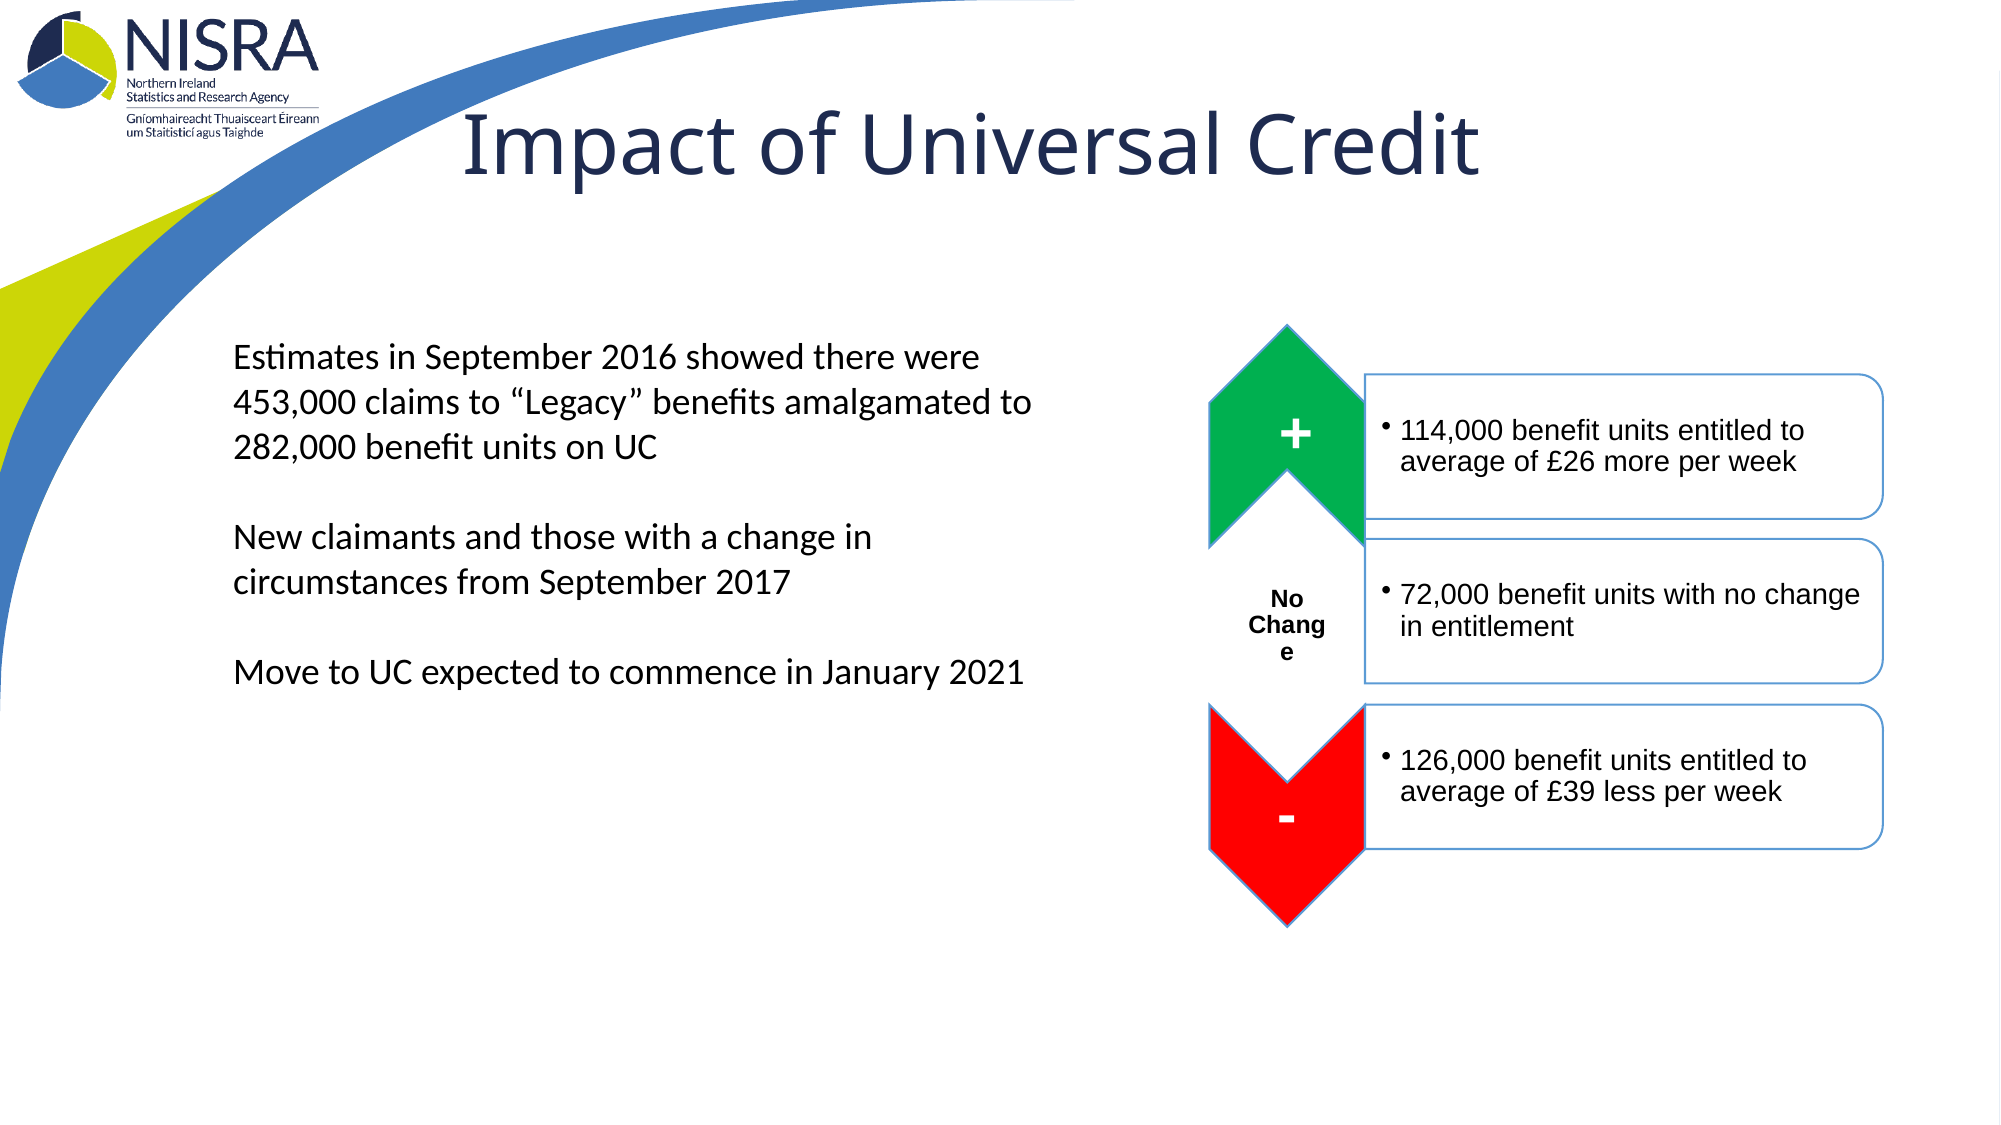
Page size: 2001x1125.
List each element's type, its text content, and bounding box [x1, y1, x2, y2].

text_box Estimates in September 2016 showed there were 453,000 claims to “Legacy” benefits amalgamated to 282,000 benefit units on UC New claimants and those with a change in circumstances from September 2017 Move to UC expected to commence in January 2021 [218, 324, 1058, 700]
title Impact of Universal Credit [447, 48, 1972, 246]
picture [17, 11, 319, 139]
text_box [1209, 324, 1883, 928]
